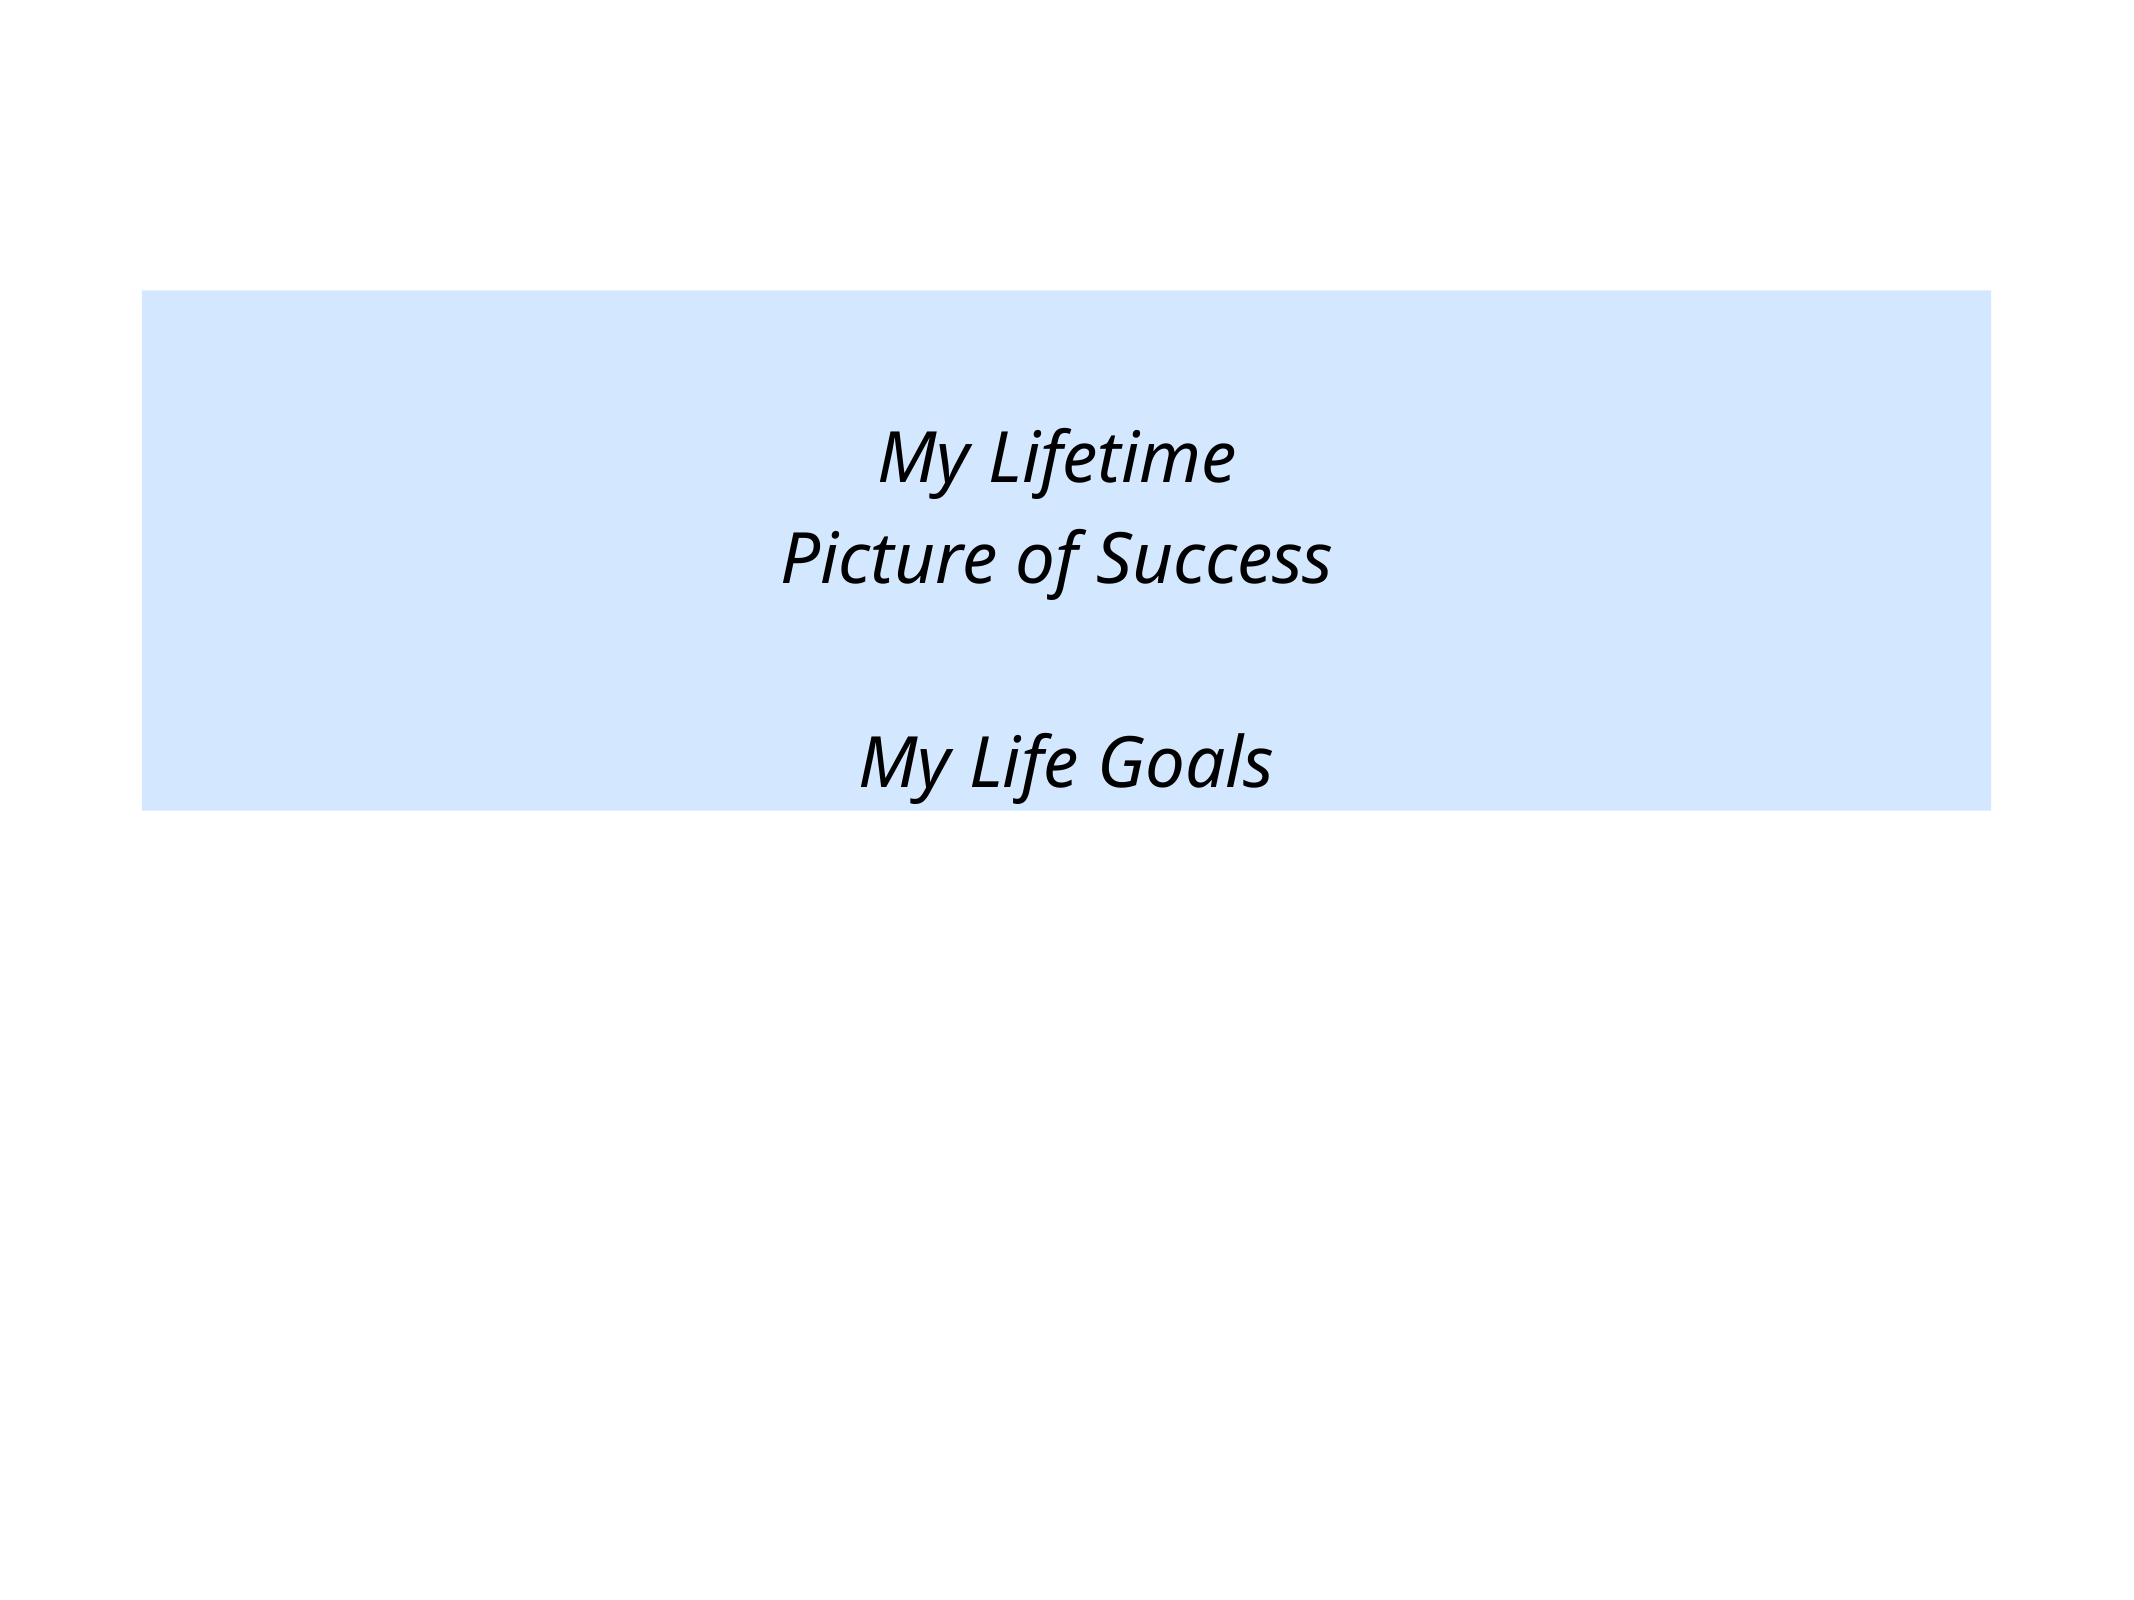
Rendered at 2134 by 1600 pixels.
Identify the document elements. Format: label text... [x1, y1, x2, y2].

text_box My Lifetime Picture of Success My Life Goals [141, 290, 1992, 811]
